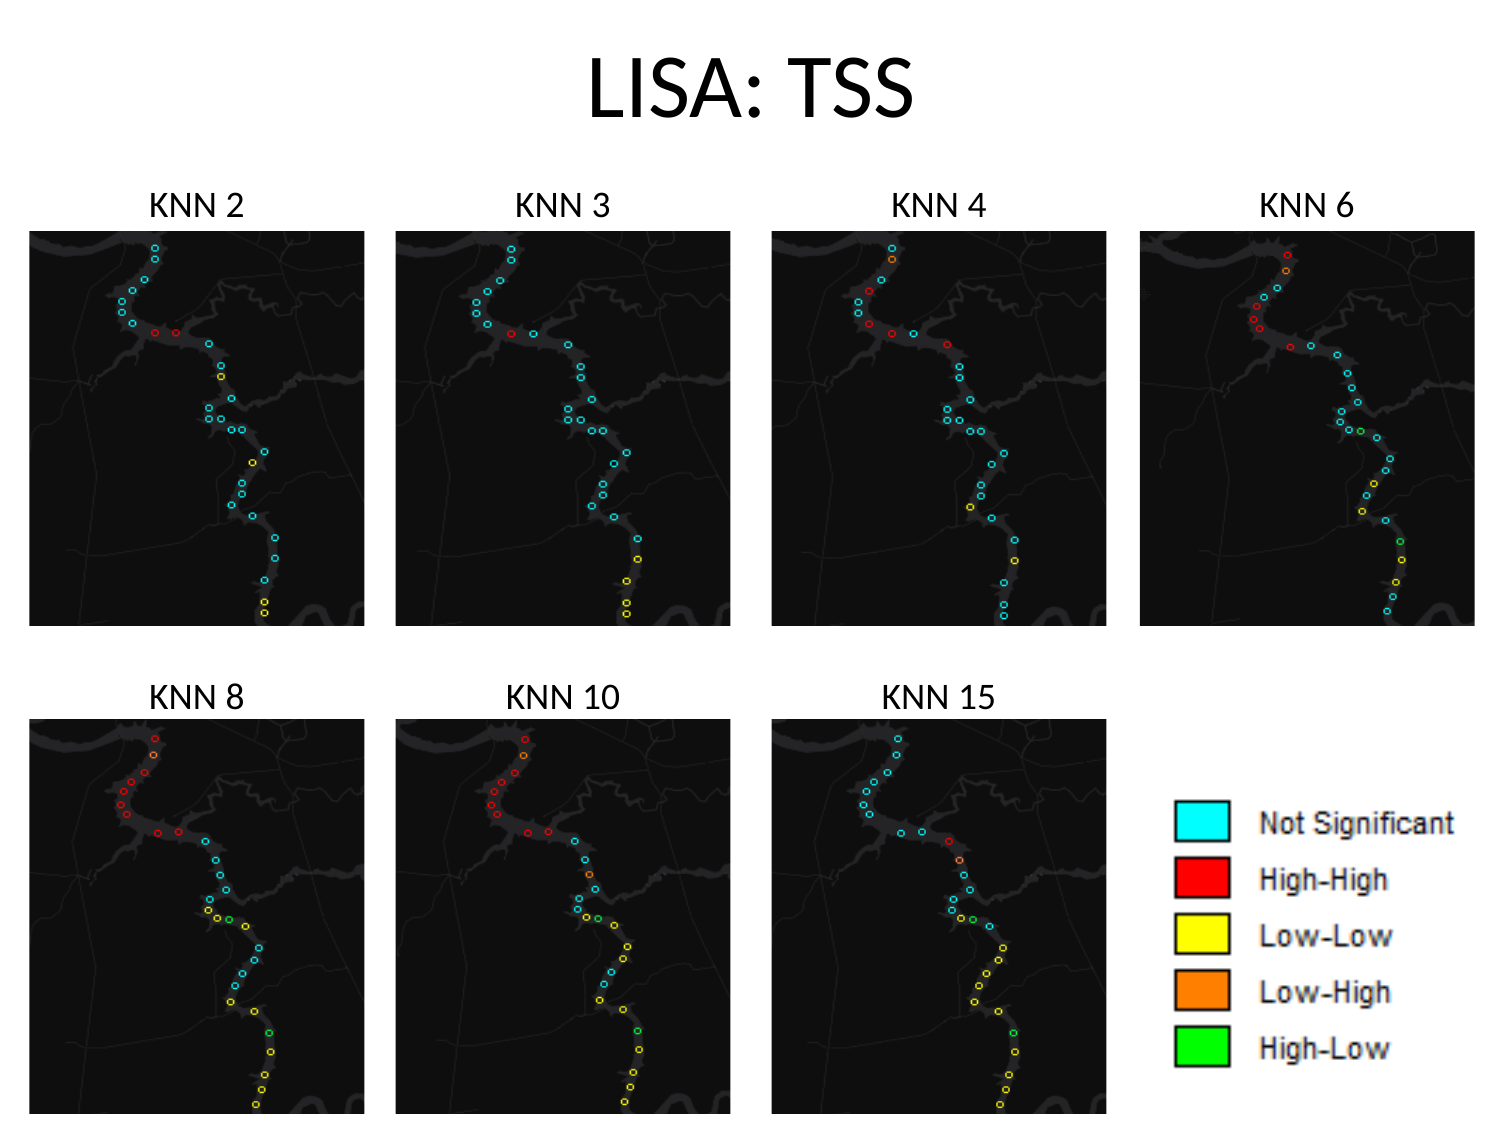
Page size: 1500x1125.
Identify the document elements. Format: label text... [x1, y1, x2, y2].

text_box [771, 664, 1107, 1114]
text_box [395, 664, 731, 1114]
title LISA: TSS [76, 0, 1427, 161]
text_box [29, 172, 365, 626]
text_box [1159, 786, 1456, 1074]
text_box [395, 172, 731, 626]
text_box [771, 172, 1107, 626]
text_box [29, 664, 365, 1114]
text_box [1139, 172, 1475, 626]
